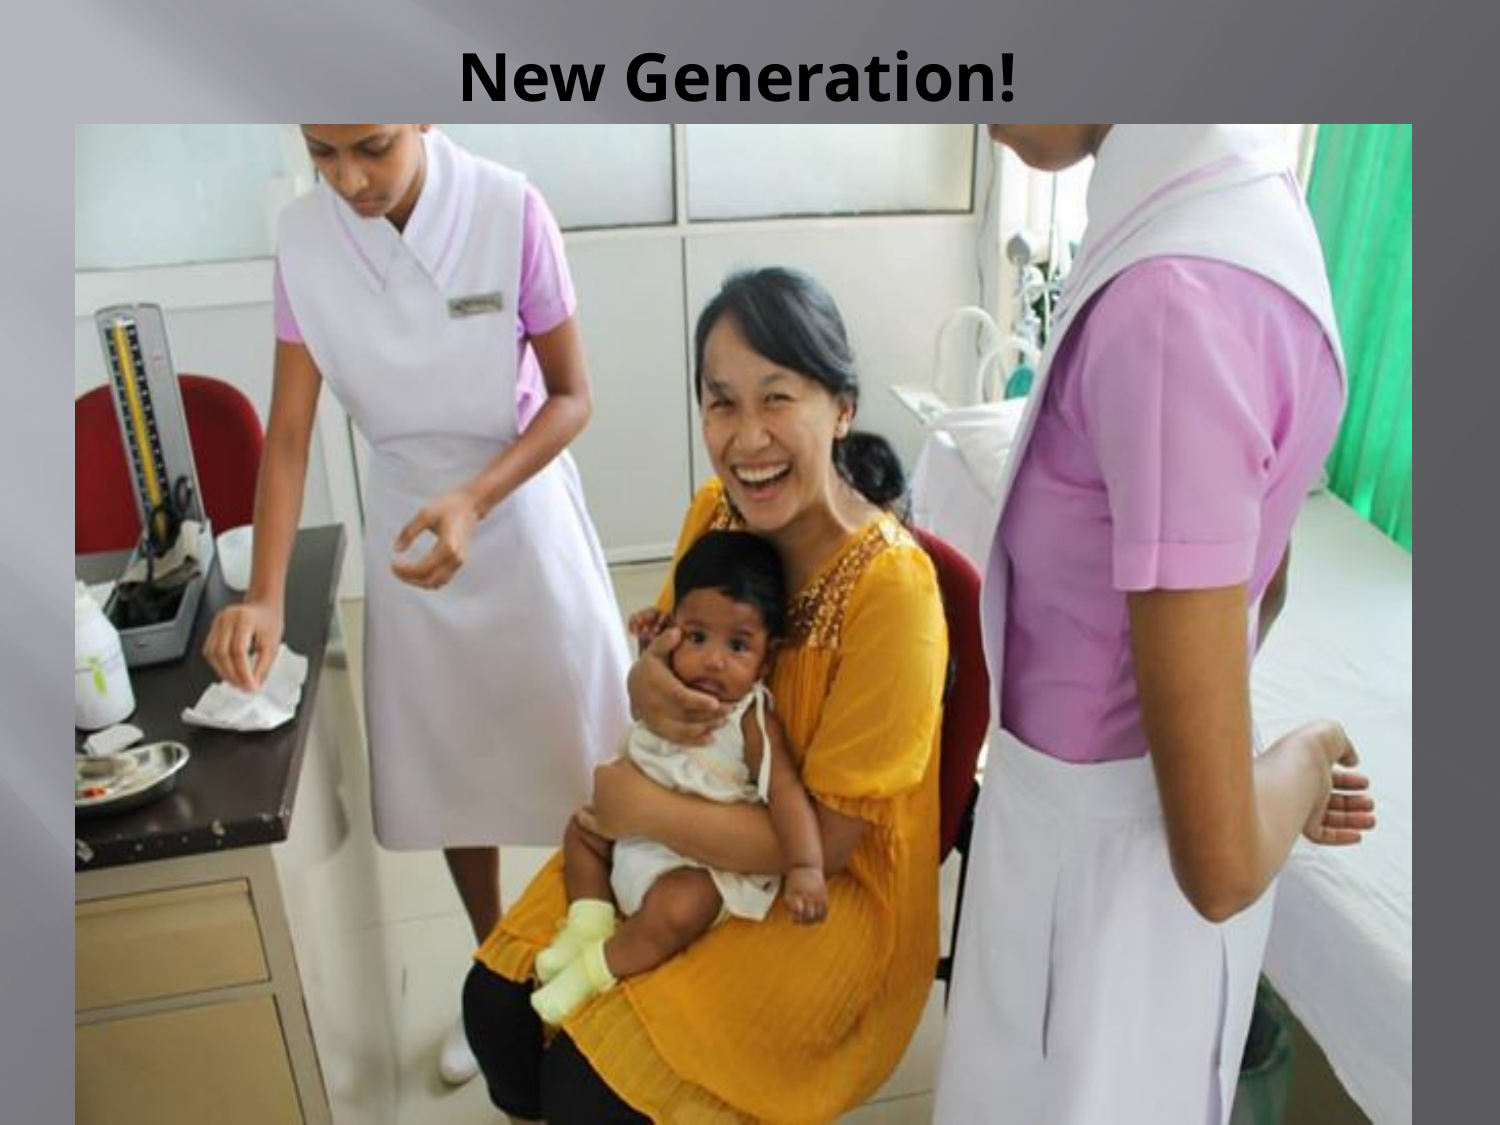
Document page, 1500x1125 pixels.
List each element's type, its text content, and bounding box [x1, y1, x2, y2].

picture [74, 124, 1412, 1125]
title New Generation! [62, 24, 1413, 125]
